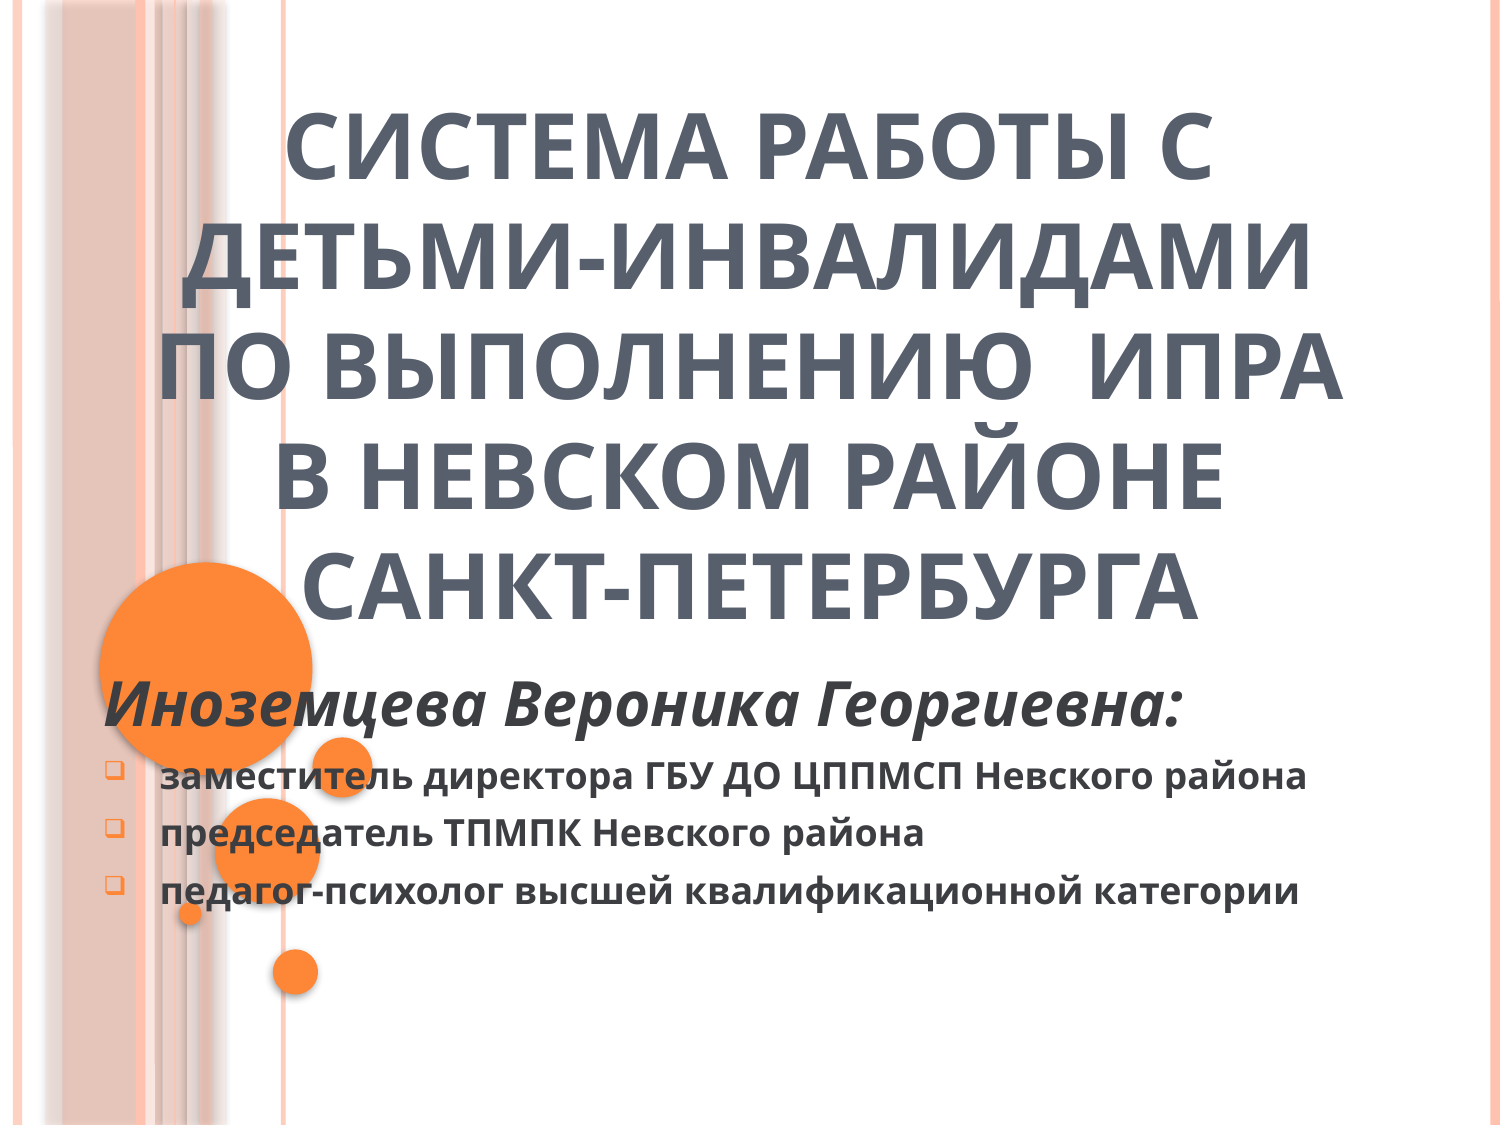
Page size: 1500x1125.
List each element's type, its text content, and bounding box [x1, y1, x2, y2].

subtitle Иноземцева Вероника Георгиевна: заместитель директора ГБУ ДО ЦППМСП Невского района председатель ТПМПК Невского района педагог-психолог высшей квалификационной категории [88, 656, 1424, 974]
title СИСТЕМА РАБОТЫ С ДЕТЬМИ-ИНВАЛИДАМИ ПО ВЫПОЛНЕНИЮ ИПРА В НЕВСКОМ РАЙОНЕ САНКТ-ПЕТЕРБУРГА [112, 66, 1388, 646]
